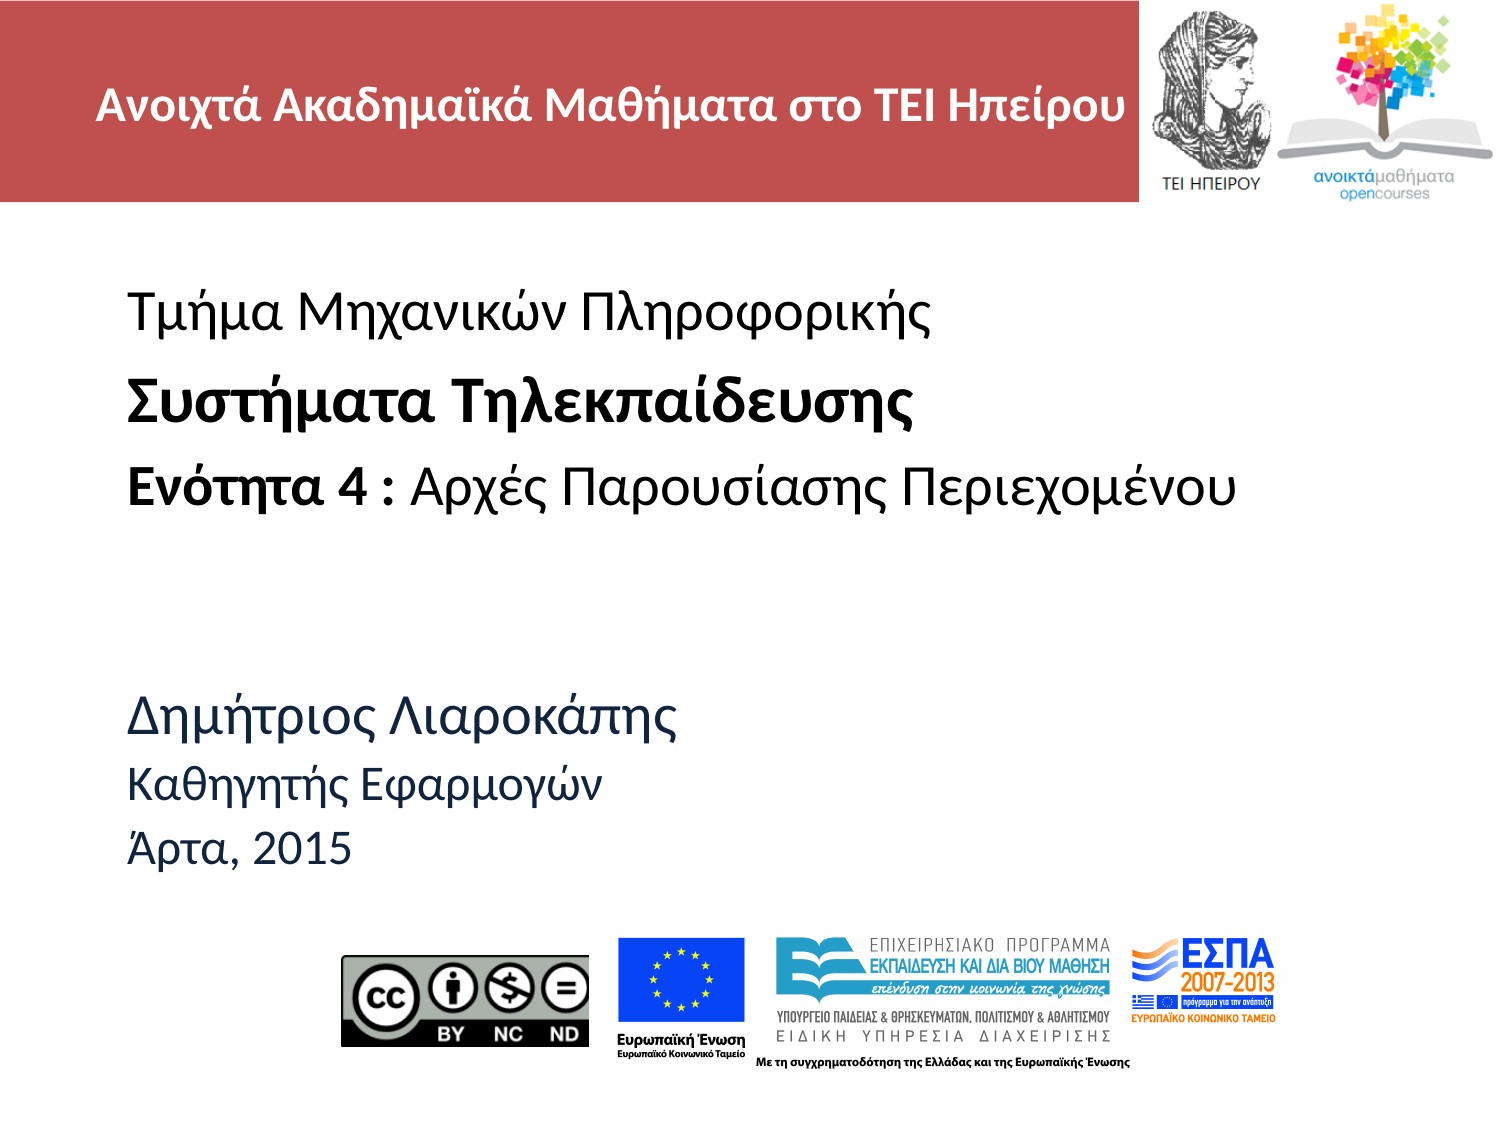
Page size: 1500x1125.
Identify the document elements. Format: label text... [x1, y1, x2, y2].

picture [1139, 0, 1500, 204]
picture [341, 916, 1297, 1086]
text_box Ανοιχτά Ακαδημαϊκά Μαθήματα στο ΤΕΙ Ηπείρου [0, 0, 1138, 203]
subtitle Τμήμα Μηχανικών Πληροφορικής Συστήματα Τηλεκπαίδευσης Ενότητα 4 : Αρχές Παρουσίασης Περιεχομένου Δημήτριος Λιαροκάπης Καθηγητής Εφαρμογών Άρτα, 2015 [112, 264, 1388, 797]
